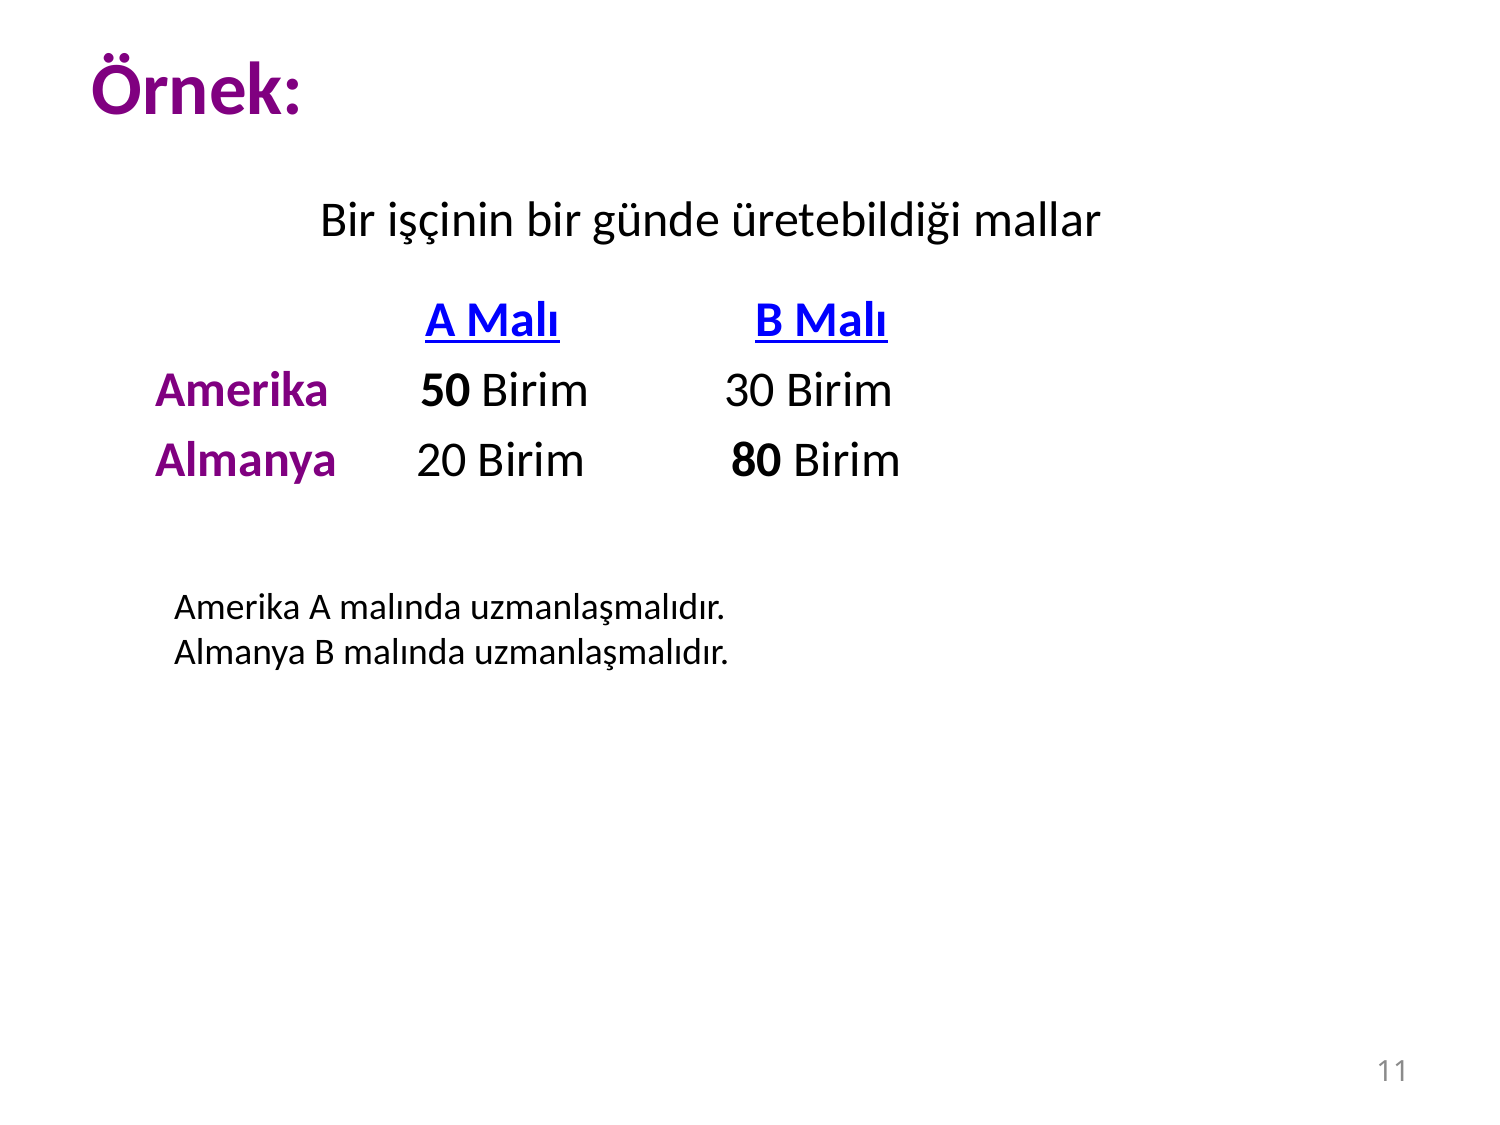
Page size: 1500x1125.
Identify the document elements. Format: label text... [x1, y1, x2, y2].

title Bir işçinin bir günde üretebildiği mallar [71, 160, 1351, 272]
text_box Amerika A malında uzmanlaşmalıdır. Almanya B malında uzmanlaşmalıdır. [159, 574, 910, 679]
list A Malı B Malı Amerika 50 Birim 30 Birim Almanya 20 Birim 80 Birim [72, 278, 1348, 551]
text_box Örnek: [76, 35, 1380, 138]
slide_number 11 [1074, 1042, 1425, 1103]
